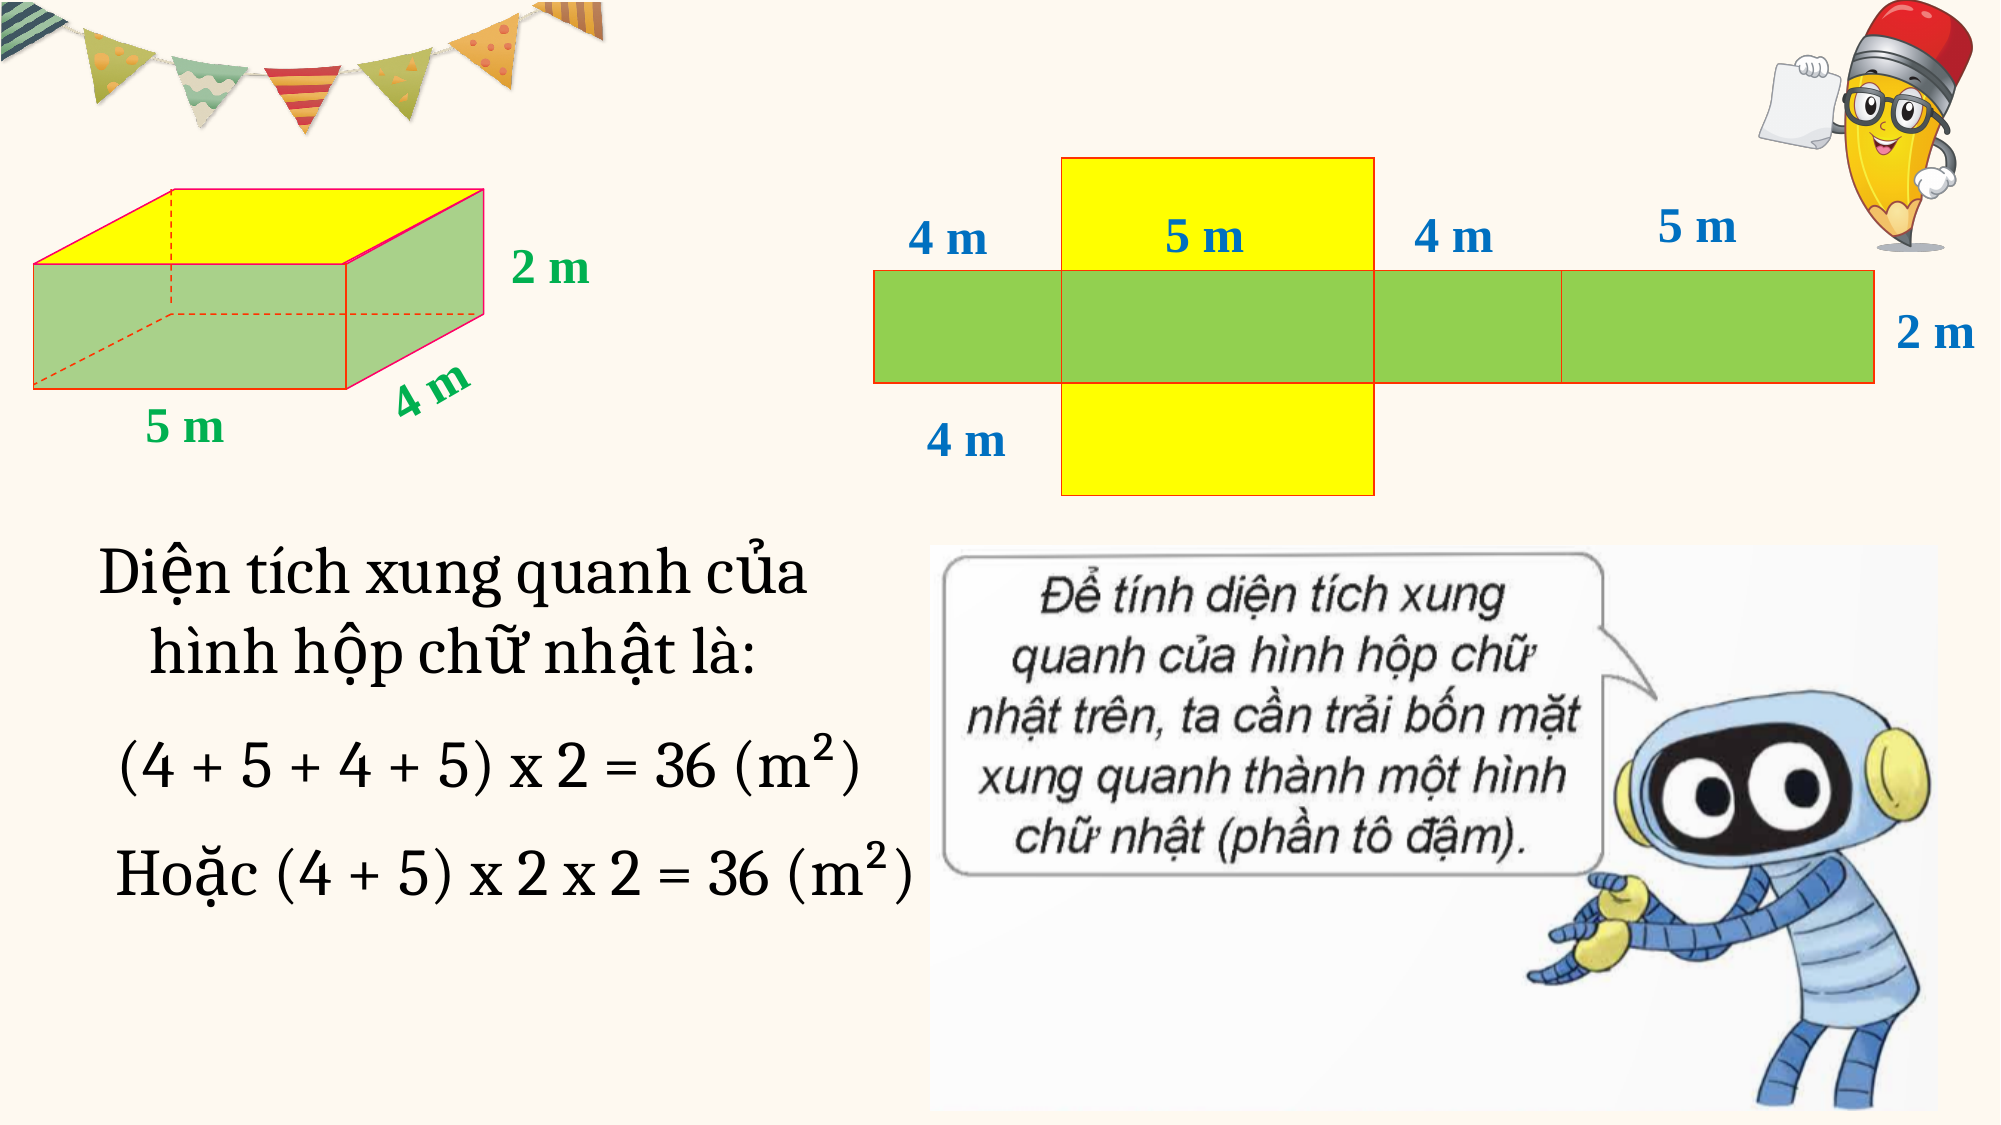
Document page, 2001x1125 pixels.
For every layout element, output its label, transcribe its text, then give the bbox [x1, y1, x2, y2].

picture [1756, 0, 1973, 157]
picture [0, 2, 704, 157]
picture [929, 545, 1938, 1111]
text_box 4 m [367, 306, 530, 447]
text_box Hoặc (4 + 5) x 2 x 2 = 36 (m²) [78, 821, 929, 917]
text_box 2 m [496, 226, 647, 302]
text_box 5 m [130, 390, 294, 460]
text_box Diện tích xung quanh của hình hộp chữ nhật là: [60, 519, 849, 695]
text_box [33, 189, 484, 390]
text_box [873, 157, 2000, 496]
text_box (4 + 5 + 4 + 5) x 2 = 36 (m²) [75, 713, 922, 808]
